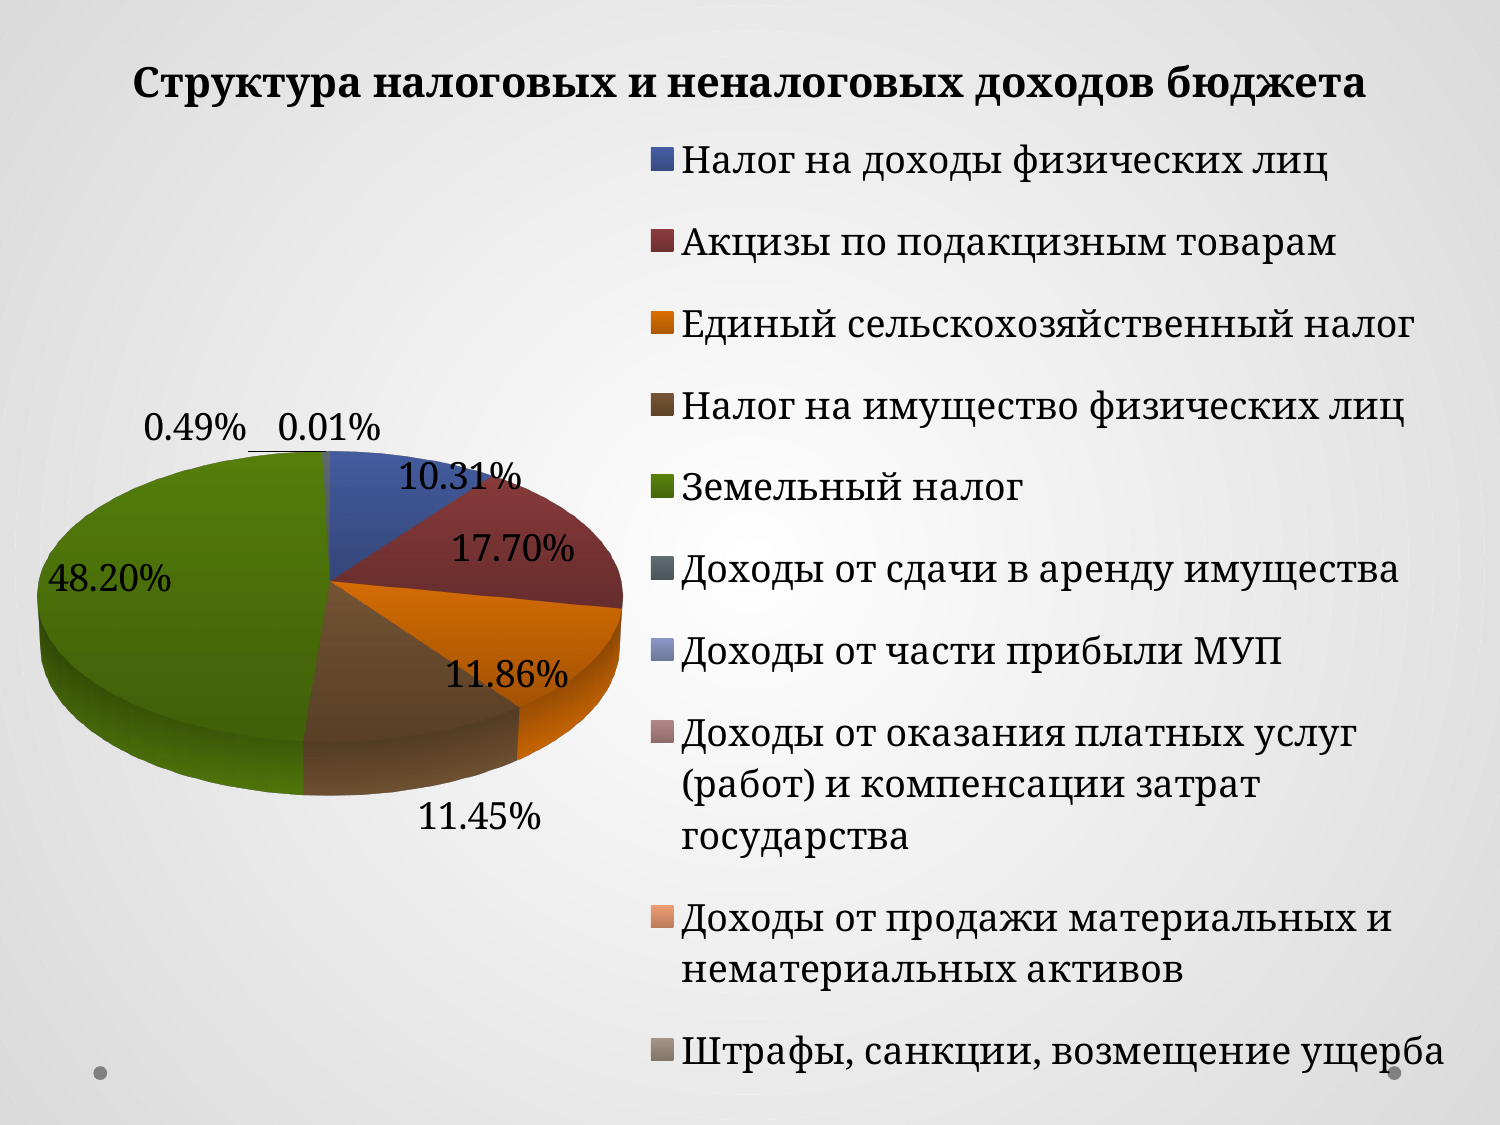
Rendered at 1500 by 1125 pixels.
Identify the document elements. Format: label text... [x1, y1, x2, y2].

chart [0, 89, 1471, 1107]
title Структура налоговых и неналоговых доходов бюджета [75, 0, 1425, 88]
